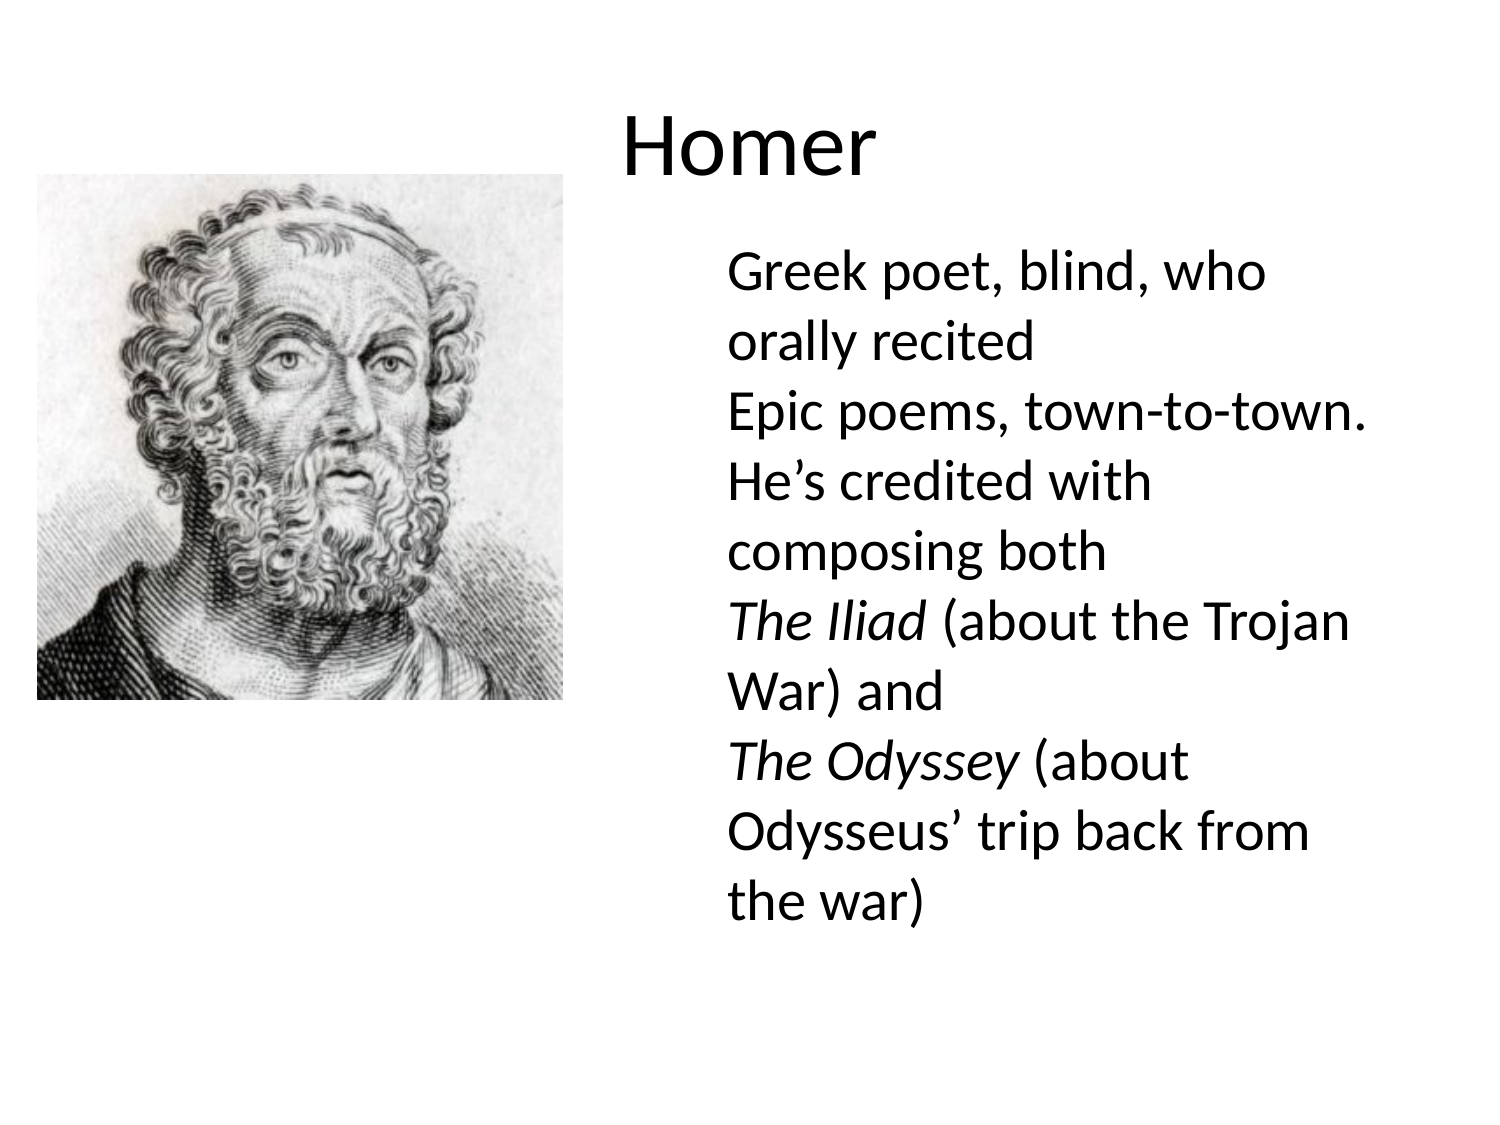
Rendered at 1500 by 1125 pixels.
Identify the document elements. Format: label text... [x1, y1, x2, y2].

picture [37, 174, 563, 701]
text_box Greek poet, blind, who orally recited Epic poems, town-to-town. He’s credited with composing both The Iliad (about the Trojan War) and The Odyssey (about Odysseus’ trip back from the war) [712, 224, 1400, 940]
title Homer [75, 45, 1425, 233]
